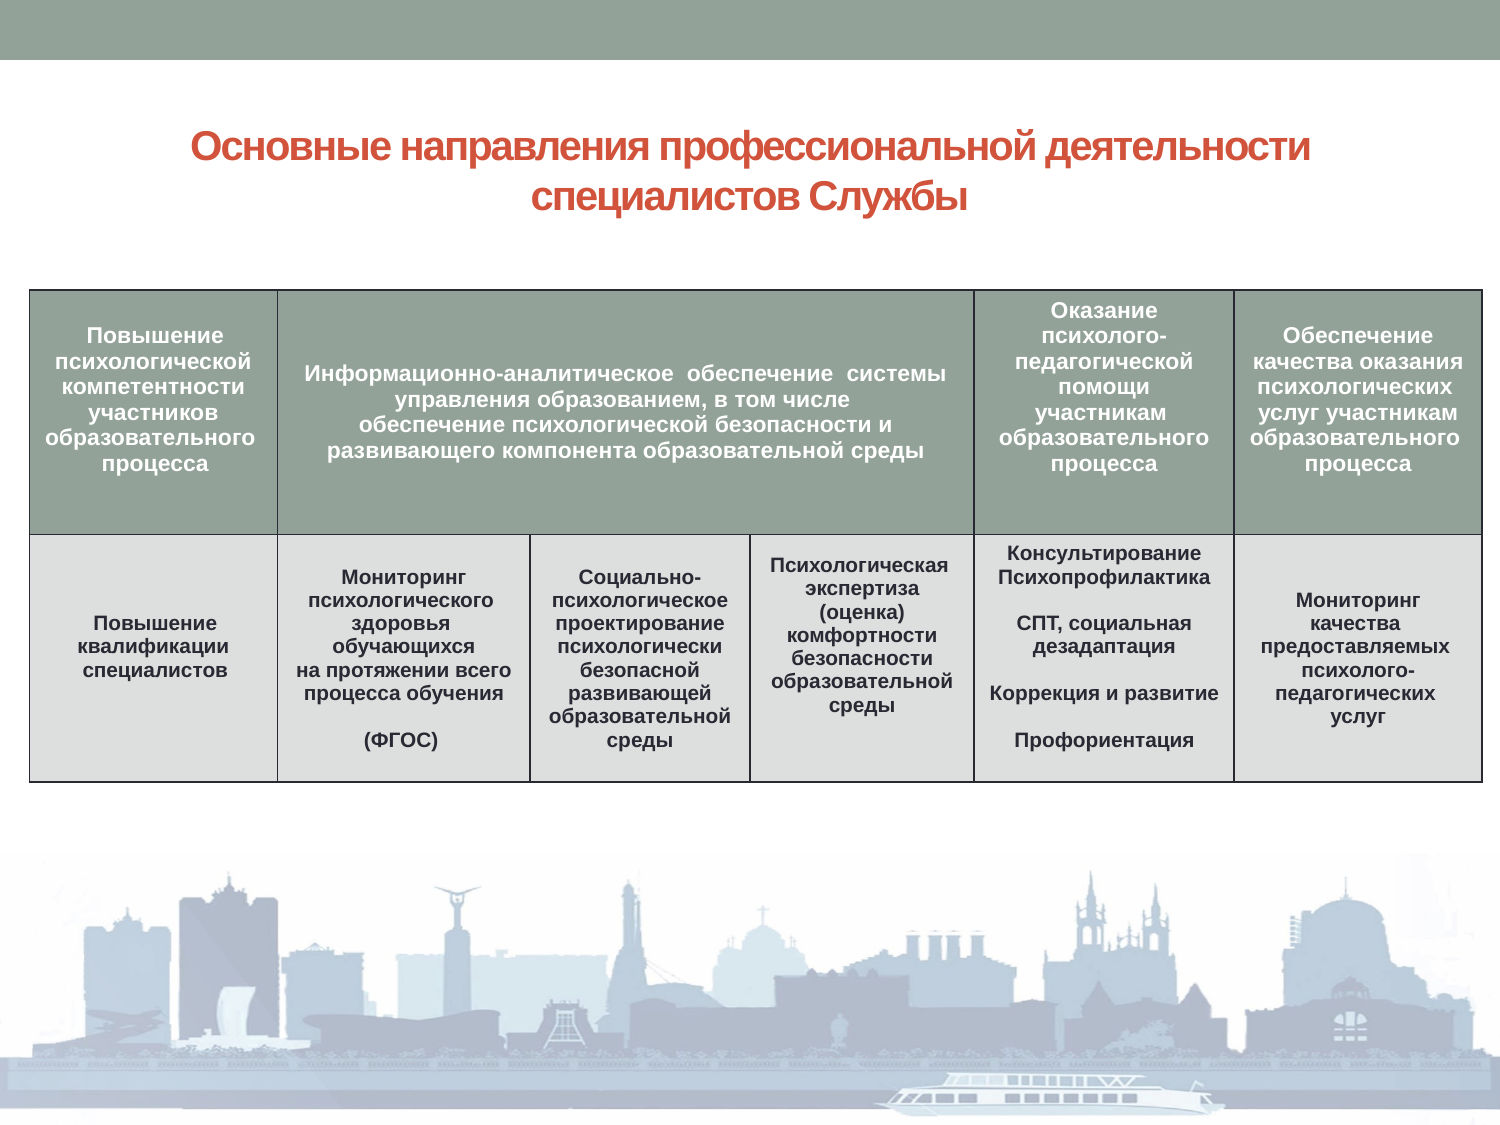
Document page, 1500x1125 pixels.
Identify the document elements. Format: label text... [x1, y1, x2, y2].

table_cell Мониторинг качества предоставляемых психолого-педагогических услуг [1235, 535, 1481, 781]
table_cell Мониторинг психологического здоровья обучающихся на протяжении всего процесса обучения (ФГОС) [278, 535, 529, 781]
picture [0, 853, 1500, 1125]
title Основные направления профессиональной деятельности специалистов Службы [75, 87, 1425, 250]
table_cell Психологическая экспертиза (оценка) комфортности безопасности образовательной среды [751, 535, 973, 781]
table_header Обеспечение качества оказания психологических услуг участникам образовательного процесса [1235, 291, 1481, 534]
table_cell Социально-психологическое проектирование психологически безопасной развивающей образовательной среды [531, 535, 749, 781]
table_header Информационно-аналитическое обеспечение системы управления образованием, в том числе обеспечение психологической безопасности и развивающего компонента образовательной среды [278, 291, 973, 534]
table_header Оказание психолого-педагогической помощи участникам образовательного процесса [975, 291, 1233, 534]
table_header Повышение психологической компетентности участников образовательного процесса [30, 291, 277, 534]
table_cell Повышение квалификации специалистов [30, 535, 277, 781]
table_cell Консультирование Психопрофилактика СПТ, социальная дезадаптация Коррекция и развитие Профориентация [975, 535, 1233, 781]
